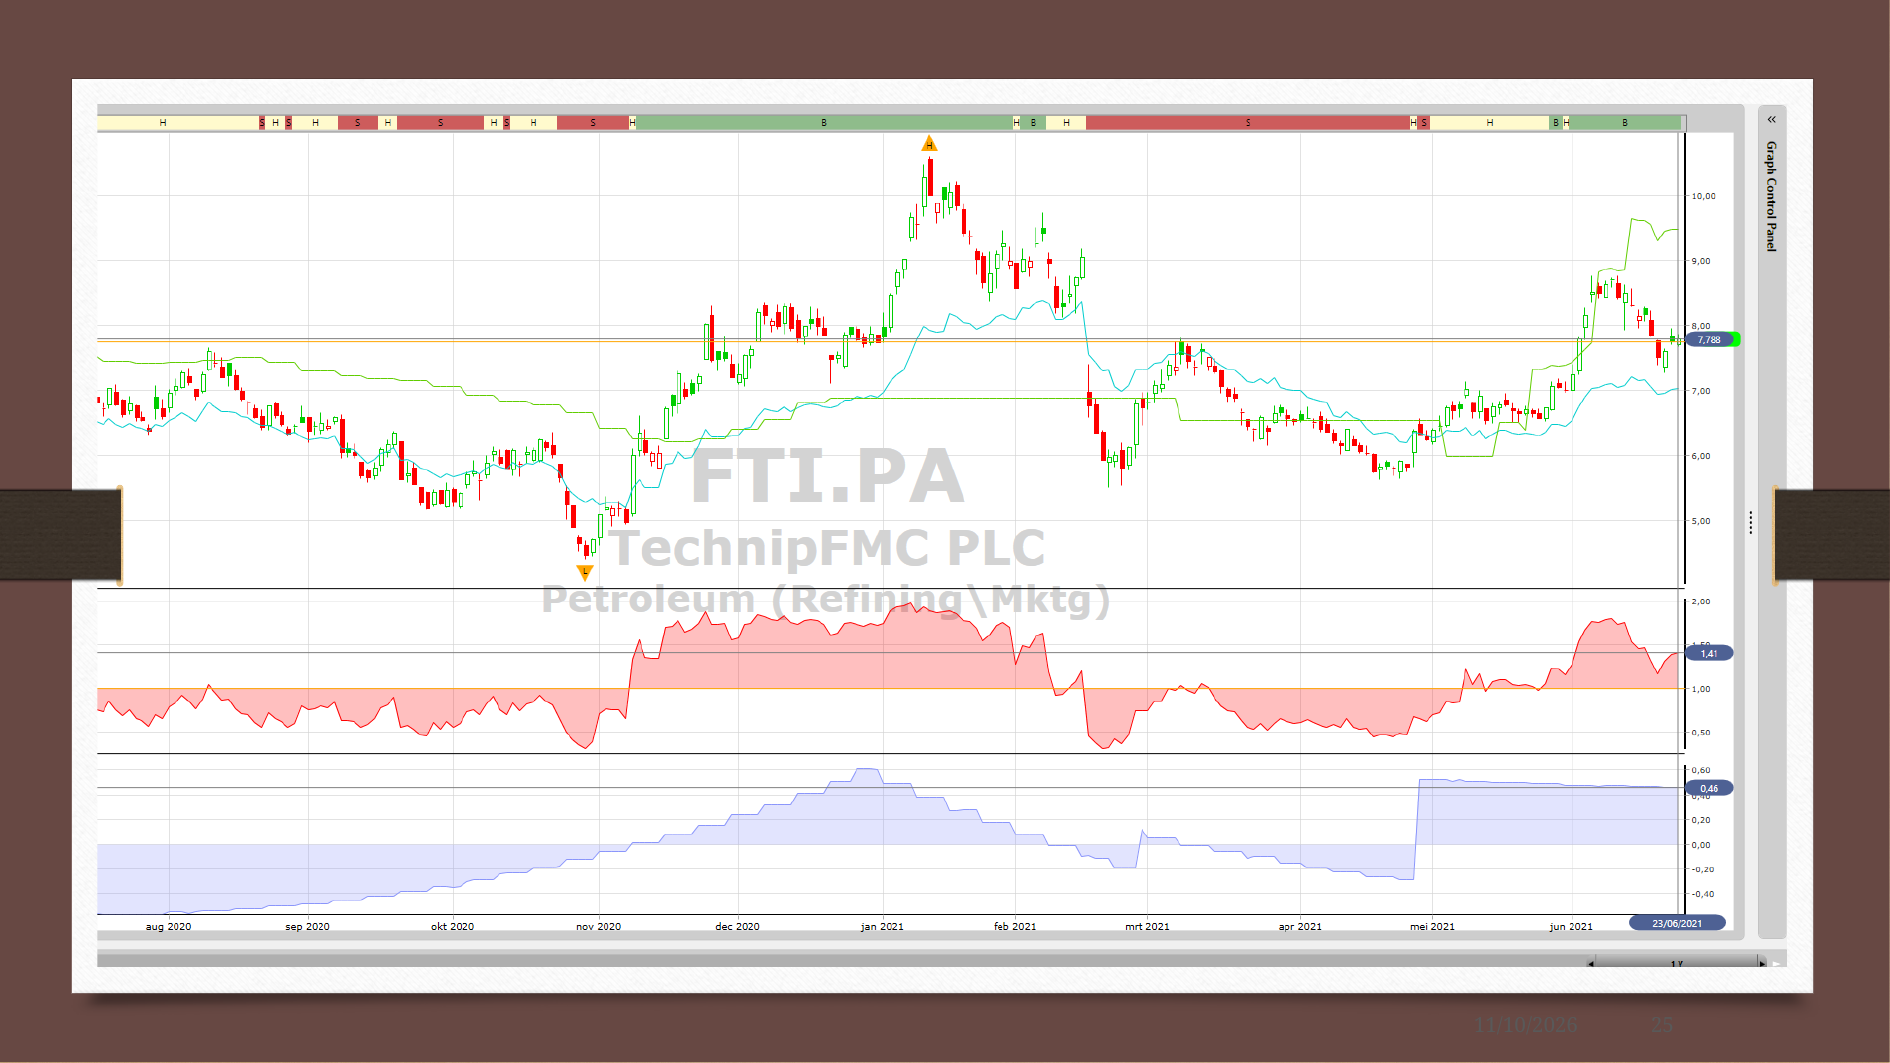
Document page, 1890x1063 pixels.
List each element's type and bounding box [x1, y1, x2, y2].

picture [0, 587, 1887, 1063]
picture [0, 4, 1887, 484]
text_box [0, 484, 1890, 587]
text_box [0, 0, 1890, 484]
